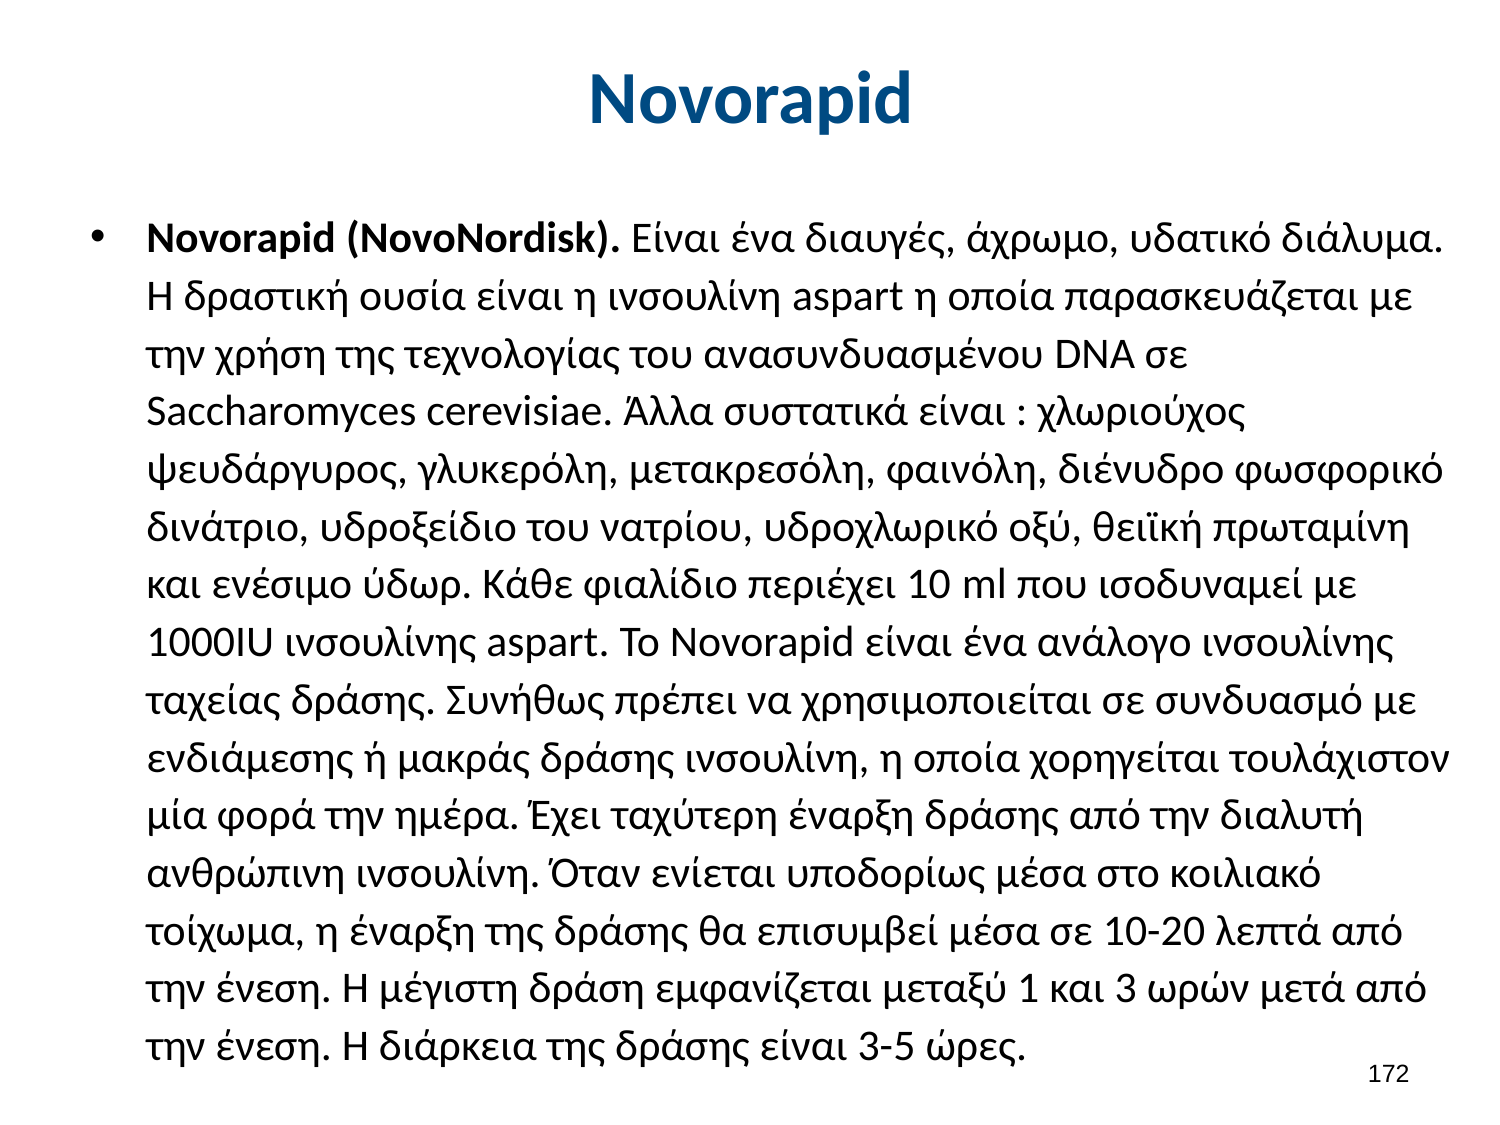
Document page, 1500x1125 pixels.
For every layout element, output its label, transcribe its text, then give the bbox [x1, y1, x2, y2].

slide_number 171 [1074, 1042, 1425, 1103]
title Novorapid [76, 19, 1427, 169]
list Novorapid (NovoNordisk). Είναι ένα διαυγές, άχρωμο, υδατικό διάλυμα. Η δραστική ουσία είναι η ινσουλίνη aspart η οποία παρασκευάζεται με την χρήση της τεχνολογίας του ανασυνδυασμένου DNA σε Saccharomyces cerevisiae. Άλλα συστατικά είναι : χλωριούχος ψευδάργυρος, γλυκερόλη, μετακρεσόλη, φαινόλη, διένυδρο φωσφορικό δινάτριο, υδροξείδιο του νατρίου, υδροχλωρικό οξύ, θειϊκή πρωταμίνη και ενέσιμο ύδωρ. Κάθε φιαλίδιο περιέχει 10 ml που ισοδυναμεί με 1000IU ινσουλίνης aspart. Το Novorapid είναι ένα ανάλογο ινσουλίνης ταχείας δράσης. Συνήθως πρέπει να χρησιμοποιείται σε συνδυασμό με ενδιάμεσης ή μακράς δράσης ινσουλίνη, η οποία χορηγείται τουλάχιστον μία φορά την ημέρα. Έχει ταχύτερη έναρξη δράσης από την διαλυτή ανθρώπινη ινσουλίνη. Όταν ενίεται υποδορίως μέσα στο κοιλιακό τοίχωμα, η έναρξη της δράσης θα επισυμβεί μέσα σε 10-20 λεπτά από την ένεση. Η μέγιστη δράση εμφανίζεται μεταξύ 1 και 3 ωρών μετά από την ένεση. Η διάρκεια της δράσης είναι 3-5 ώρες. [75, 196, 1471, 1083]
